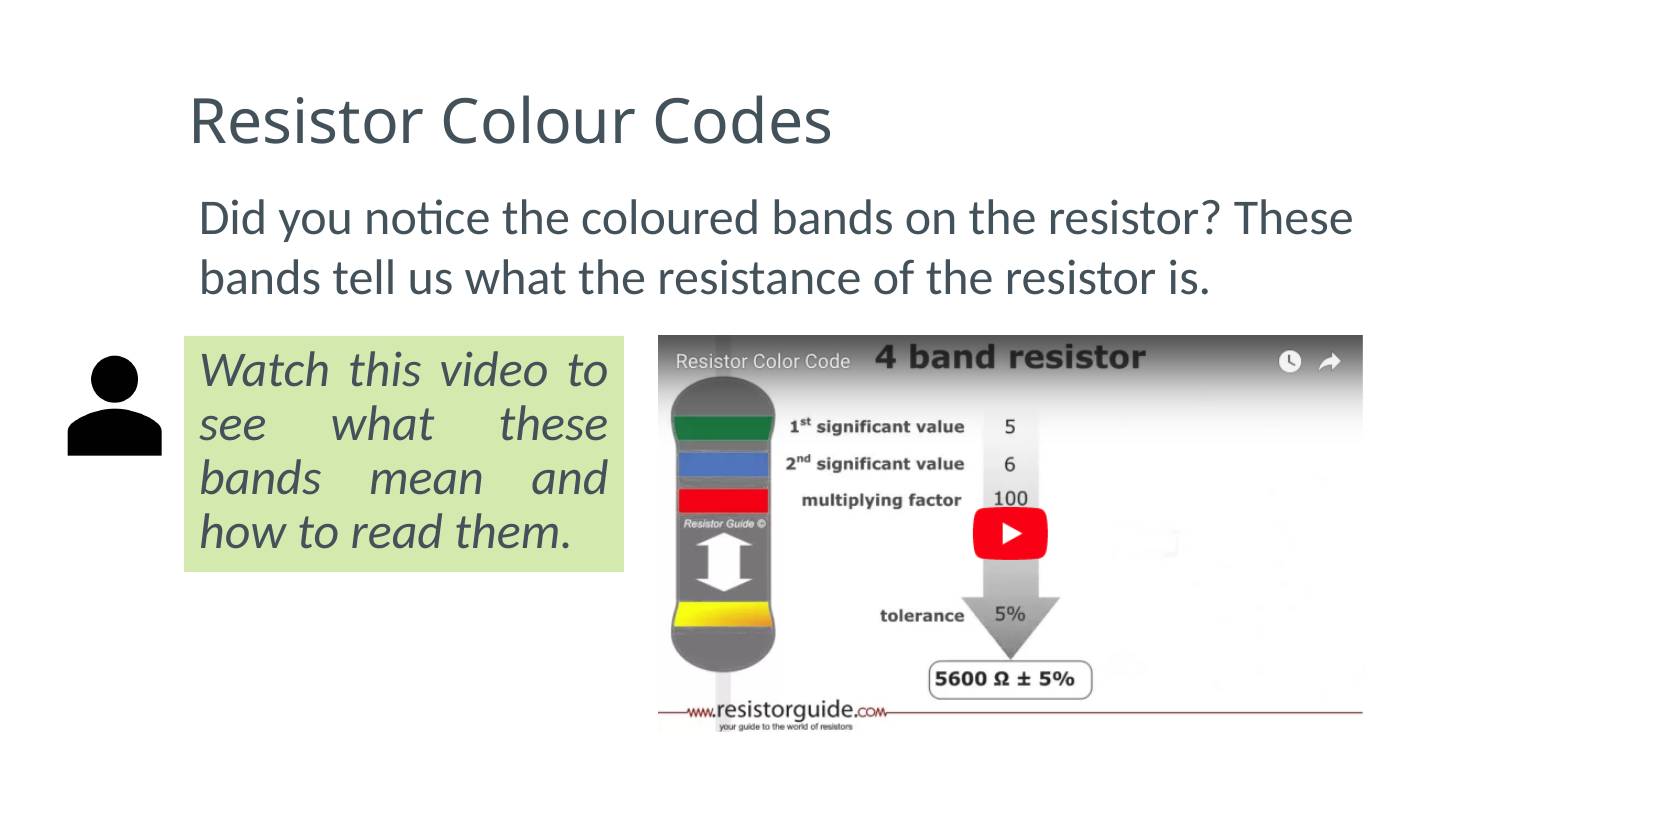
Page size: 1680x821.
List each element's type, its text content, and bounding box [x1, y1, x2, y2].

picture [43, 335, 185, 476]
text_box Did you notice the coloured bands on the resistor? These bands tell us what the resistance of the resistor is. [184, 177, 1432, 312]
picture [658, 335, 1364, 733]
title Resistor Colour Codes [173, 43, 1433, 203]
list Watch this video to see what these bands mean and how to read them. [184, 335, 624, 572]
